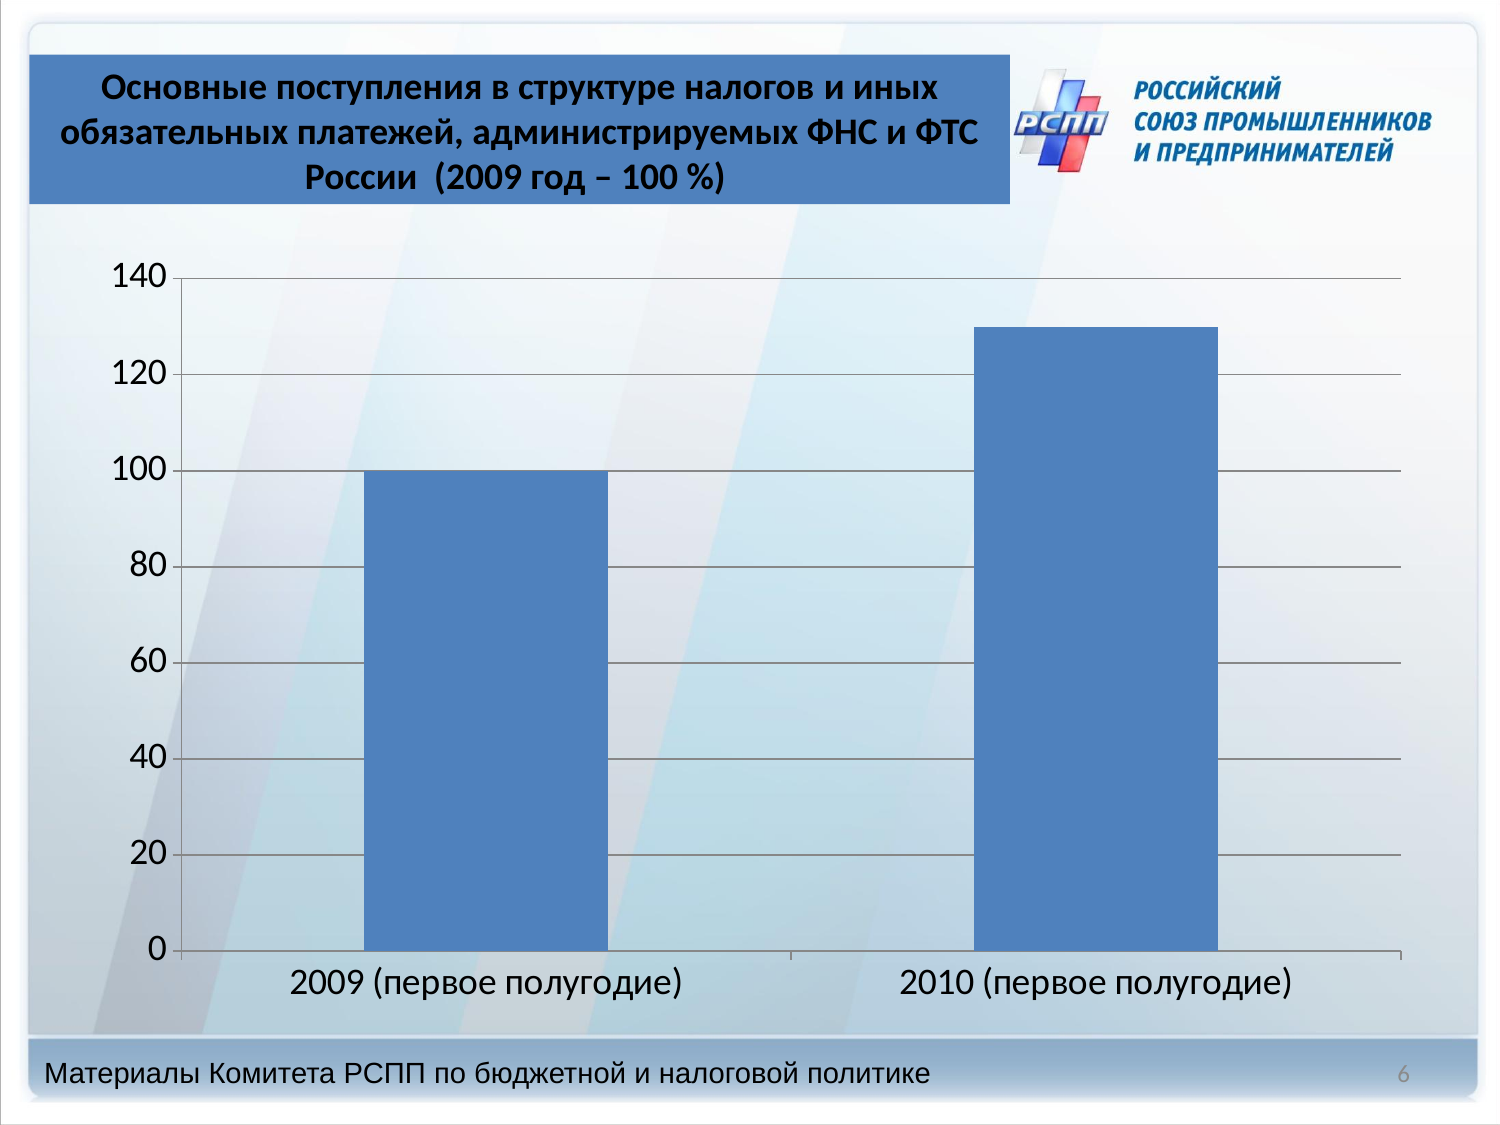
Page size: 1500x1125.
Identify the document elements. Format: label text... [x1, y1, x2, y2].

chart [75, 255, 1424, 1024]
text_box Материалы Комитета РСПП по бюджетной и налоговой политике [29, 1046, 1282, 1097]
picture [0, 0, 1500, 1125]
slide_number 6 [1074, 1042, 1425, 1103]
text_box Основные поступления в структуре налогов и иных обязательных платежей, администрируемых ФНС и ФТС России (2009 год – 100 %) [29, 54, 1010, 205]
